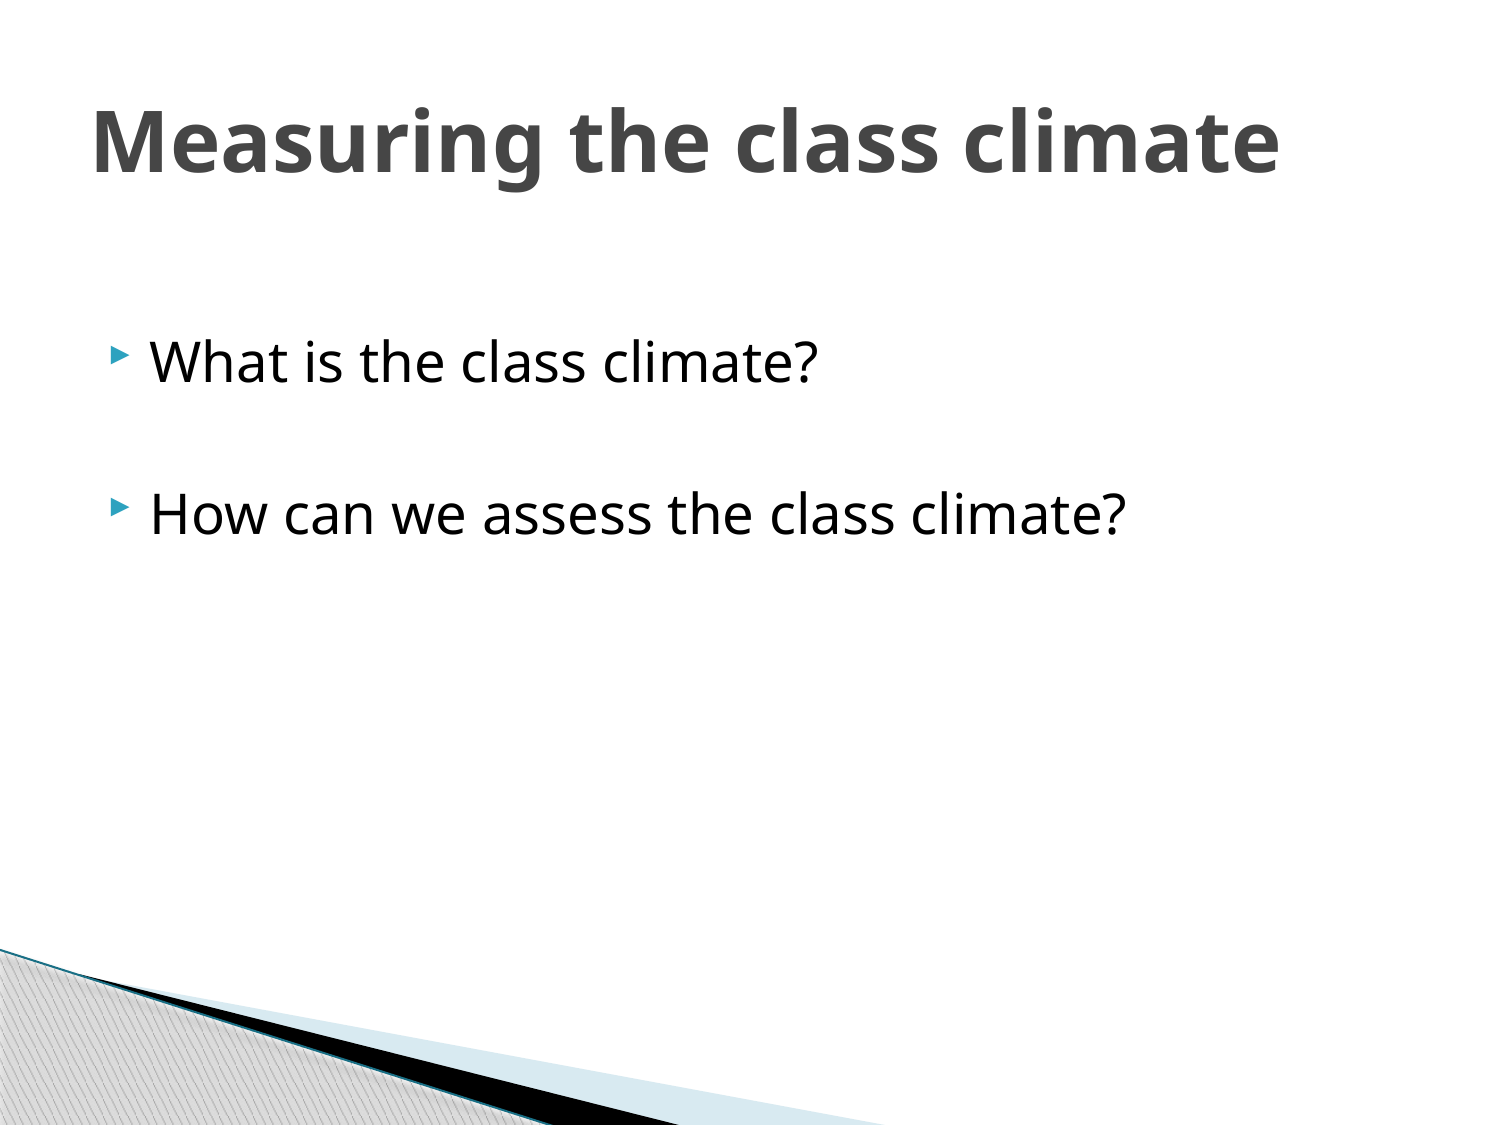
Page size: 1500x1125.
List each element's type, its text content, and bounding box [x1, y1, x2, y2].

title Measuring the class climate [75, 45, 1425, 233]
list What is the class climate? How can we assess the class climate? [75, 243, 1425, 986]
